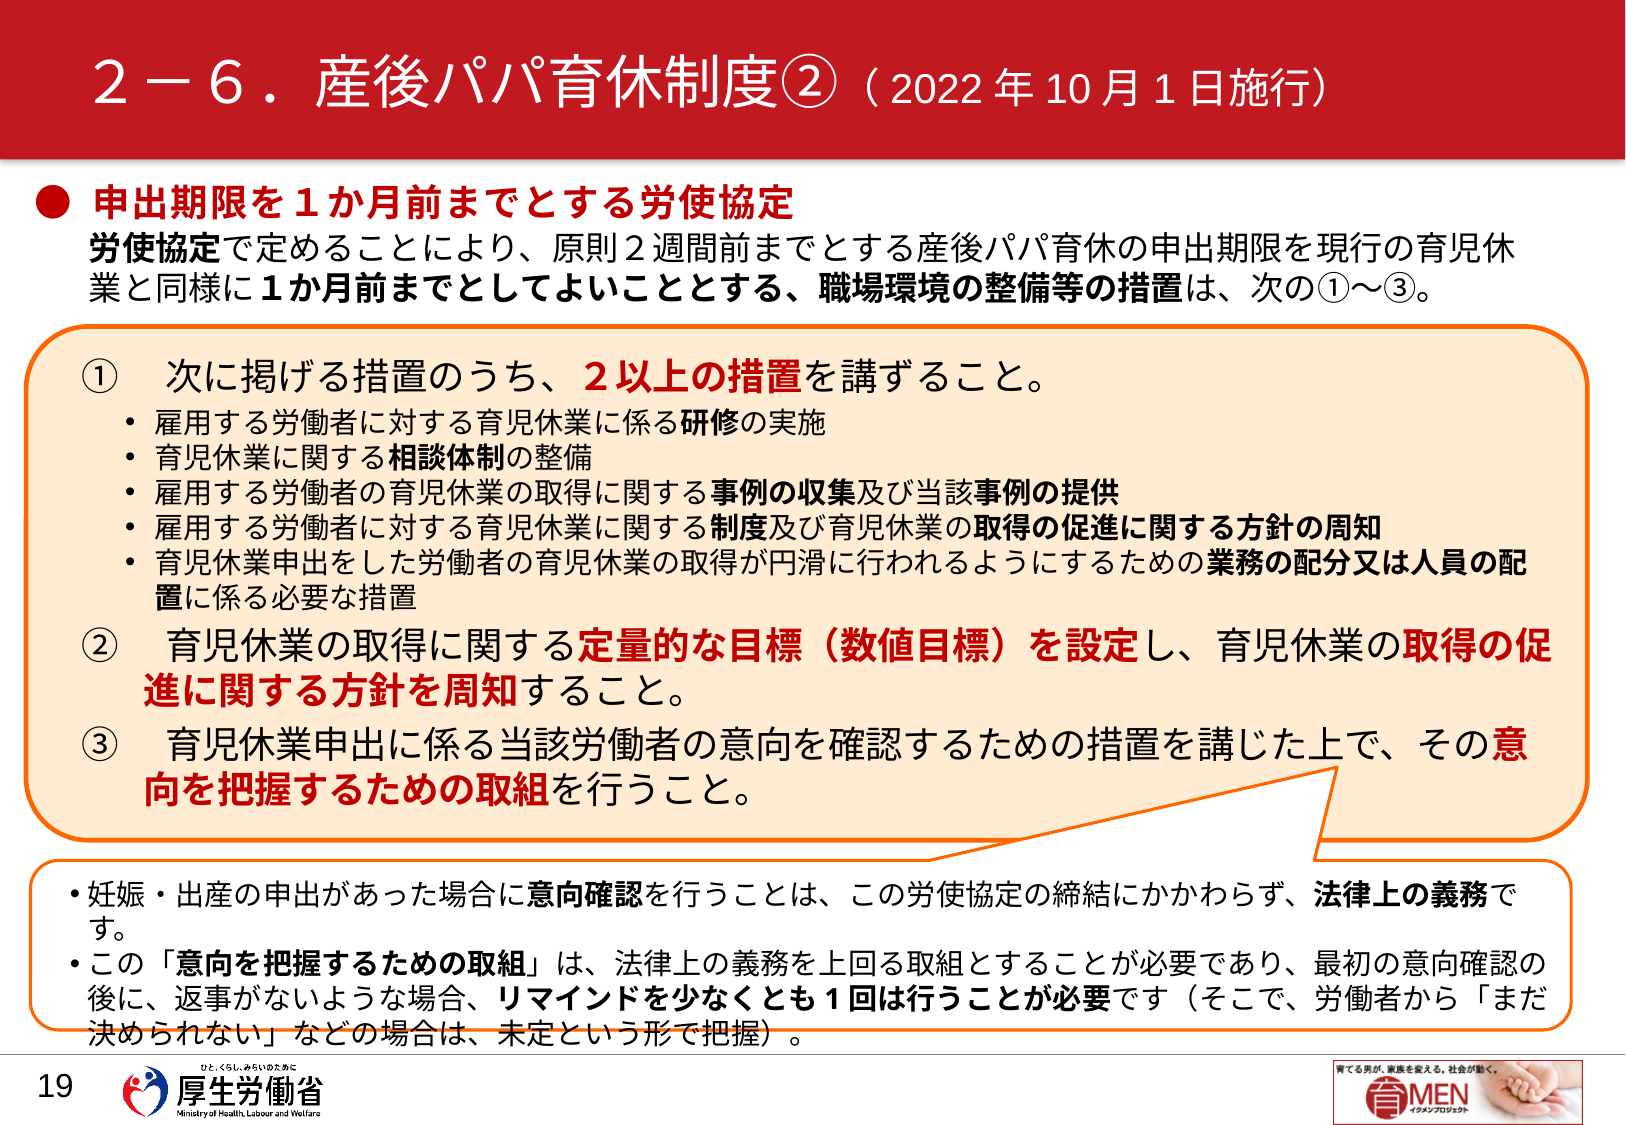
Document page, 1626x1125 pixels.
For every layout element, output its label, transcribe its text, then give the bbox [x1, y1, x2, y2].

text_box 労使協定で定めることにより、原則２週間前までとする産後パパ育休の申出期限を現行の育児休業と同様に１か月前までとしてよいこととする、職場環境の整備等の措置は、次の①～③。 [74, 219, 1544, 315]
picture [1333, 1060, 1583, 1125]
picture [109, 1058, 336, 1125]
slide_number 18 [36, 1058, 109, 1114]
text_box ● 申出期限を１か月前までとする労使協定 [15, 171, 1141, 222]
text_box ① 次に掲げる措置のうち、２以上の措置を講ずること。 雇用する労働者に対する育児休業に係る研修の実施 育児休業に関する相談体制の整備 雇用する労働者の育児休業の取得に関する事例の収集及び当該事例の提供 雇用する労働者に対する育児休業に関する制度及び育児休業の取得の促進に関する方針の周知 育児休業申出をした労働者の育児休業の取得が円滑に行われるようにするための業務の配分又は人員の配置に係る必要な措置 ② 育児休業の取得に関する定量的な目標（数値目標）を設定し、育児休業の取得の促進に関する方針を周知すること。 ③ 育児休業申出に係る当該労働者の意向を確認するための措置を講じた上で、その意向を把握するための取組を行うこと。 [66, 345, 1572, 819]
text_box [36, 765, 1566, 868]
text_box 妊娠・出産の申出があった場合に意向確認を行うことは、この労使協定の締結にかかわらず、法律上の義務です。 この「意向を把握するための取組」は、法律上の義務を上回る取組とすることが必要であり、最初の意向確認の後に、返事がないような場合、リマインドを少なくとも1回は行うことが必要です（そこで、労働者から「まだ決められない」などの場合は、未定という形で把握）。 [26, 868, 1572, 1058]
title ２－６．産後パパ育休制度②（2022年10月1日施行） [81, 45, 1544, 152]
text_box [23, 324, 1590, 843]
